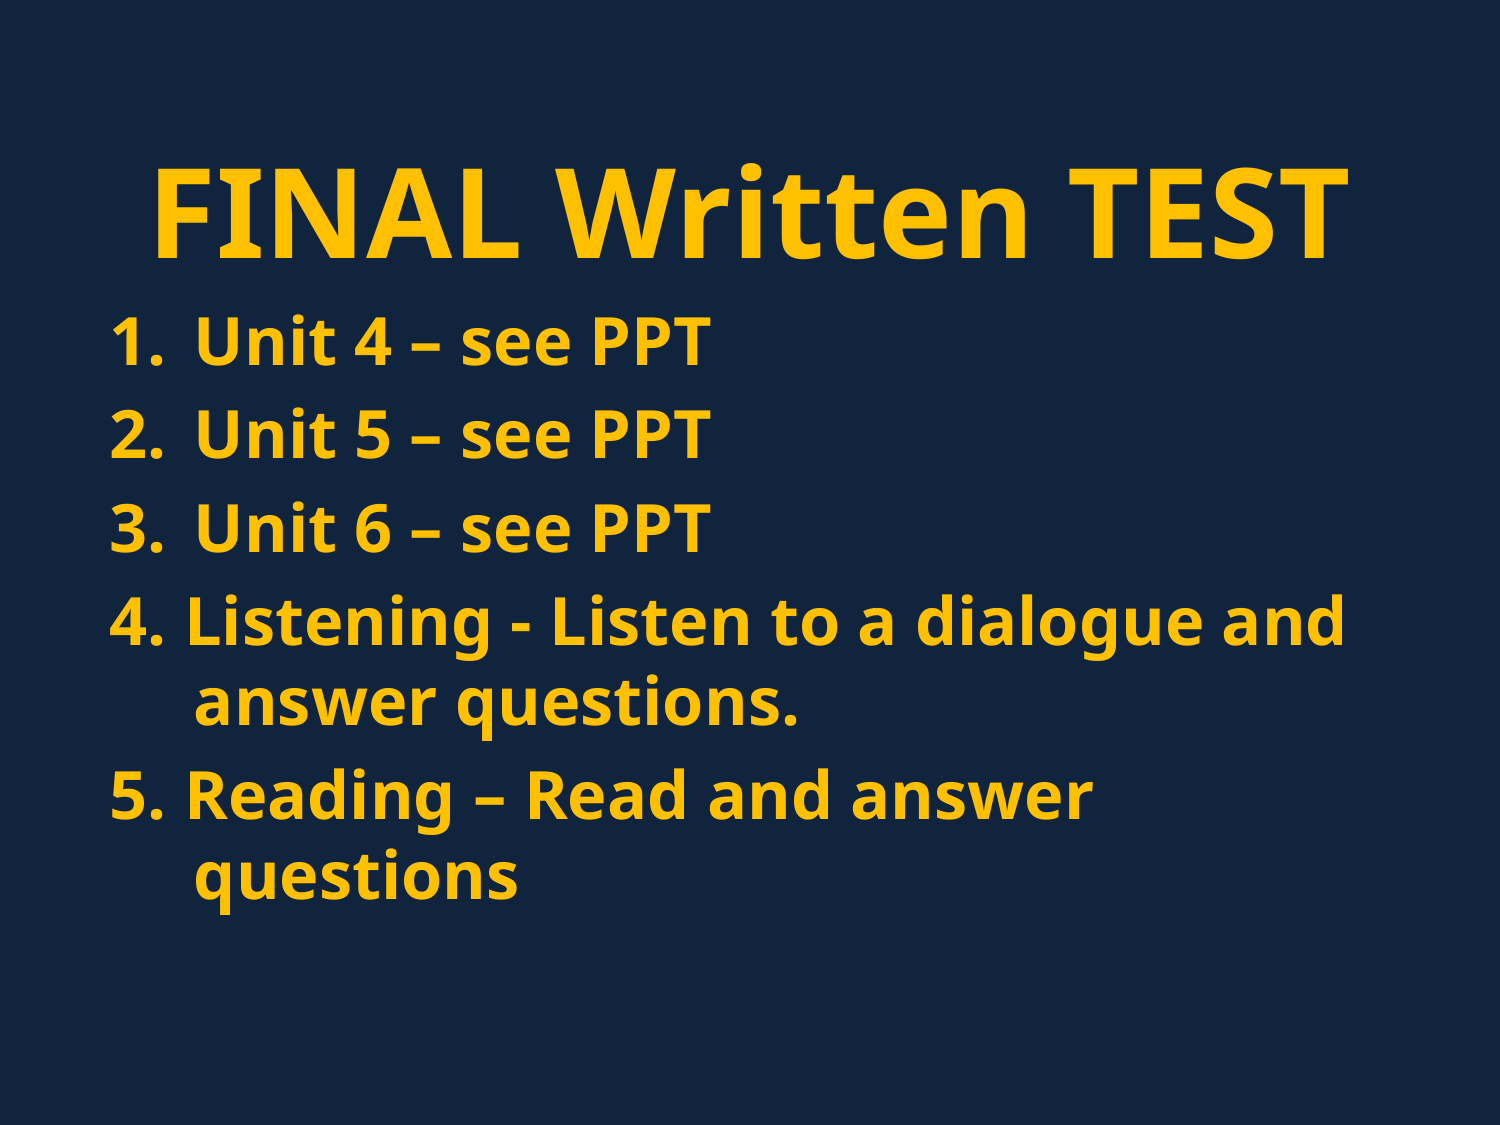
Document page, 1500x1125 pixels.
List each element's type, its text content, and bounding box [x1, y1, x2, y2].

text_box FINAL Written TEST [74, 126, 1425, 291]
list Unit 4 – see PPT Unit 5 – see PPT Unit 6 – see PPT 4. Listening - Listen to a dialogue and answer questions. 5. Reading – Read and answer questions [75, 291, 1447, 965]
